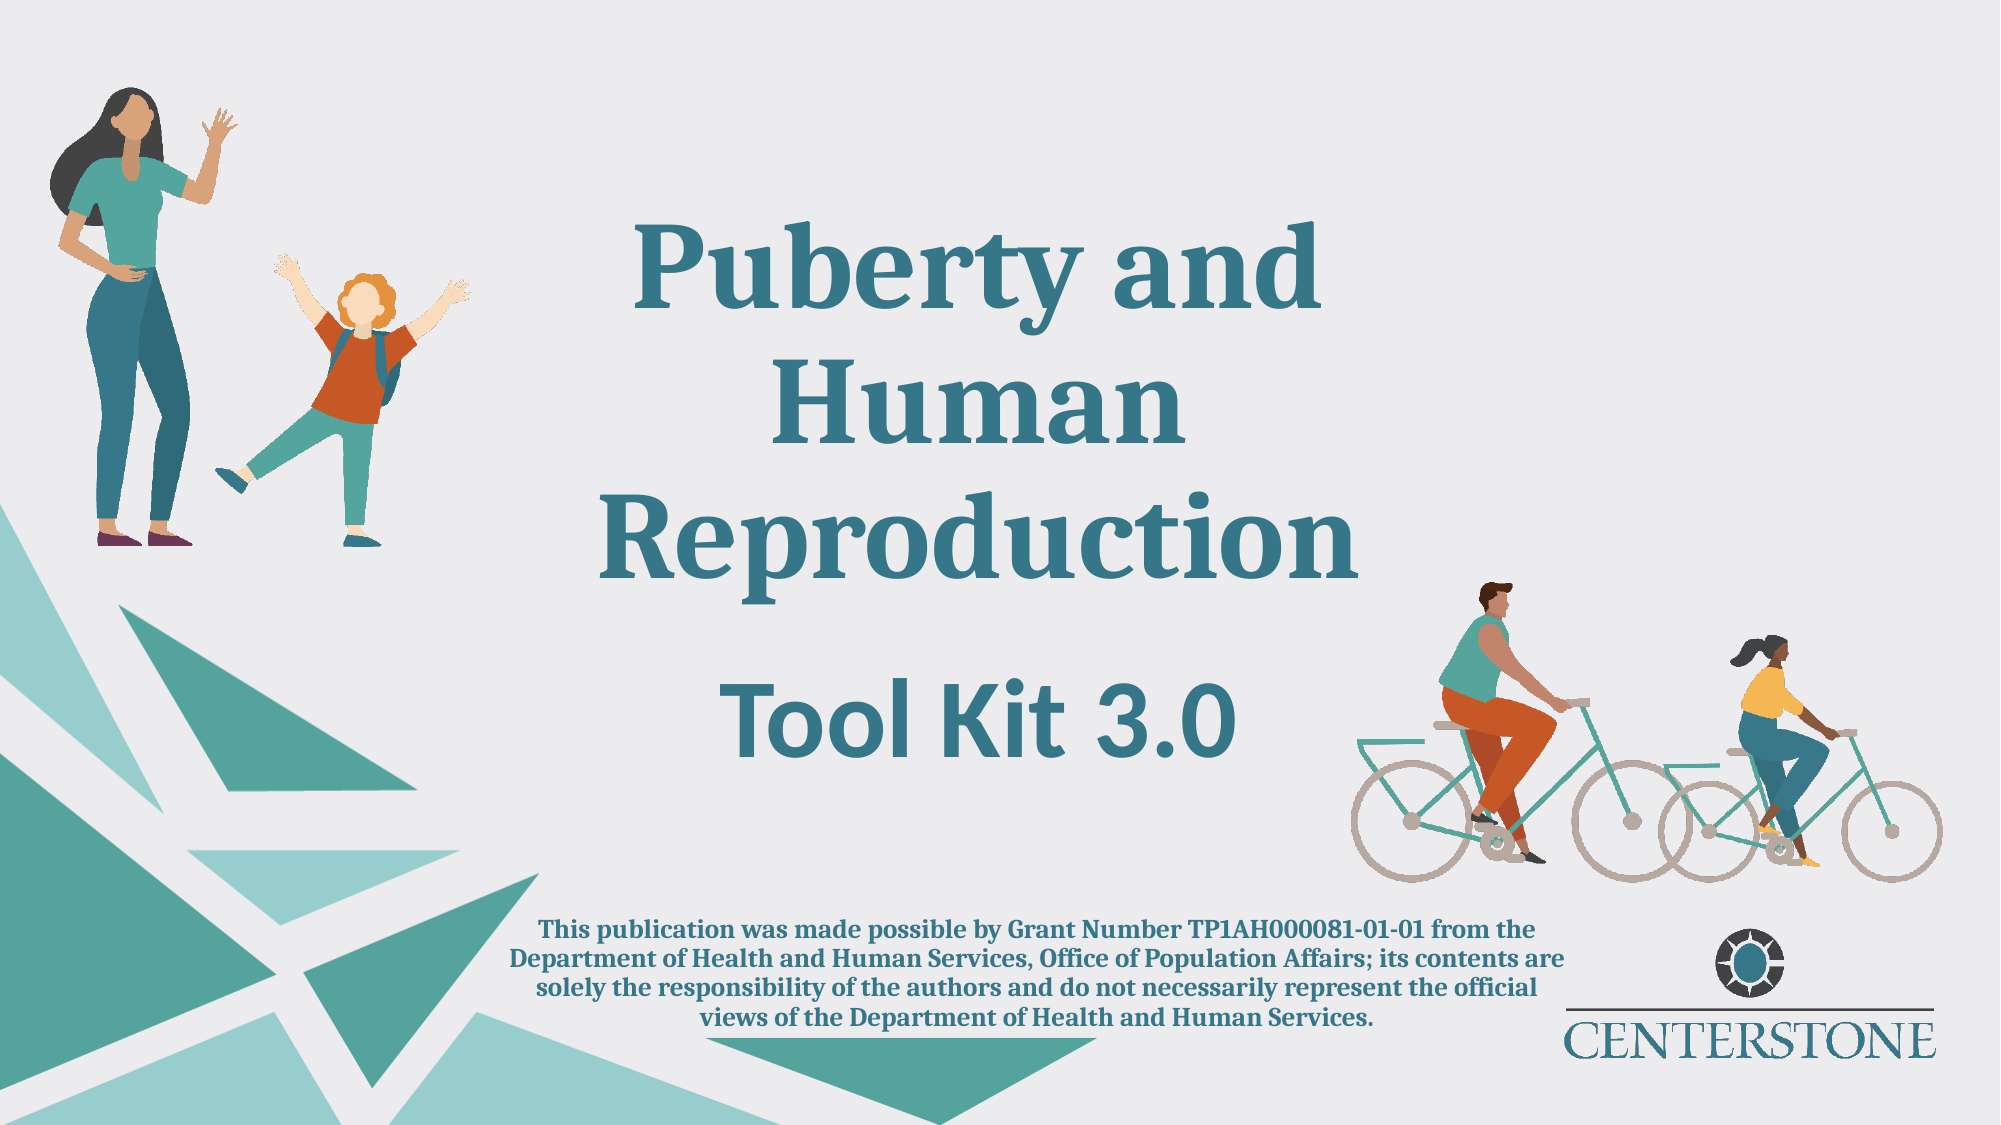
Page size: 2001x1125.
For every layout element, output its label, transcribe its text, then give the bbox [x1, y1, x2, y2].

title Puberty and Human Reproduction [435, 29, 1522, 614]
picture [0, 0, 2000, 1125]
text_box This publication was made possible by Grant Number TP1AH000081-01-01 from the Department of Health and Human Services, Office of Population Affairs; its contents are solely the responsibility of the authors and do not necessarily represent the official views of the Department of Health and Human Services. [493, 907, 1581, 1090]
text_box Tool Kit 3.0 [704, 637, 1253, 788]
